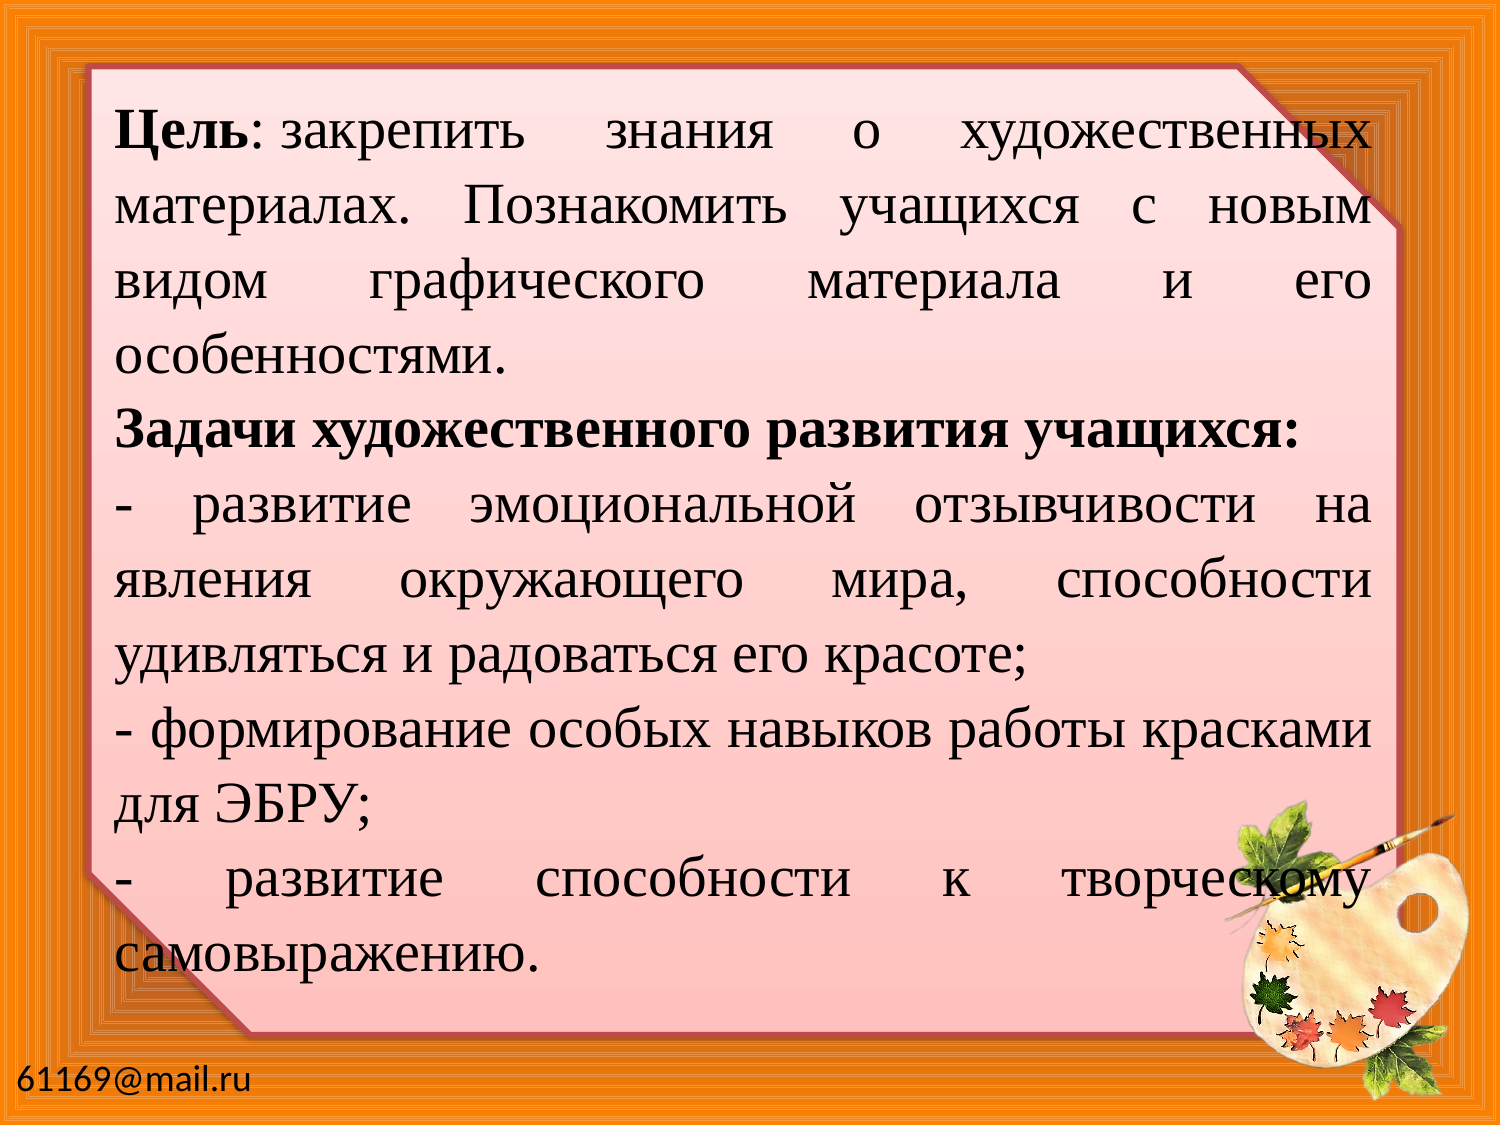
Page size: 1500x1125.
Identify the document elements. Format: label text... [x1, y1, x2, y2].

picture [1222, 798, 1471, 1102]
text_box Цель: закрепить знания о художественных материалах. Познакомить учащихся с новым видом графического материала и его особенностями. Задачи художественного развития учащихся: - развитие эмоциональной отзывчивости на явления окружающего мира, способности удивляться и радоваться его красоте; - формирование особых навыков работы красками для ЭБРУ; - развитие способности к творческому самовыражению. [100, 78, 1388, 991]
